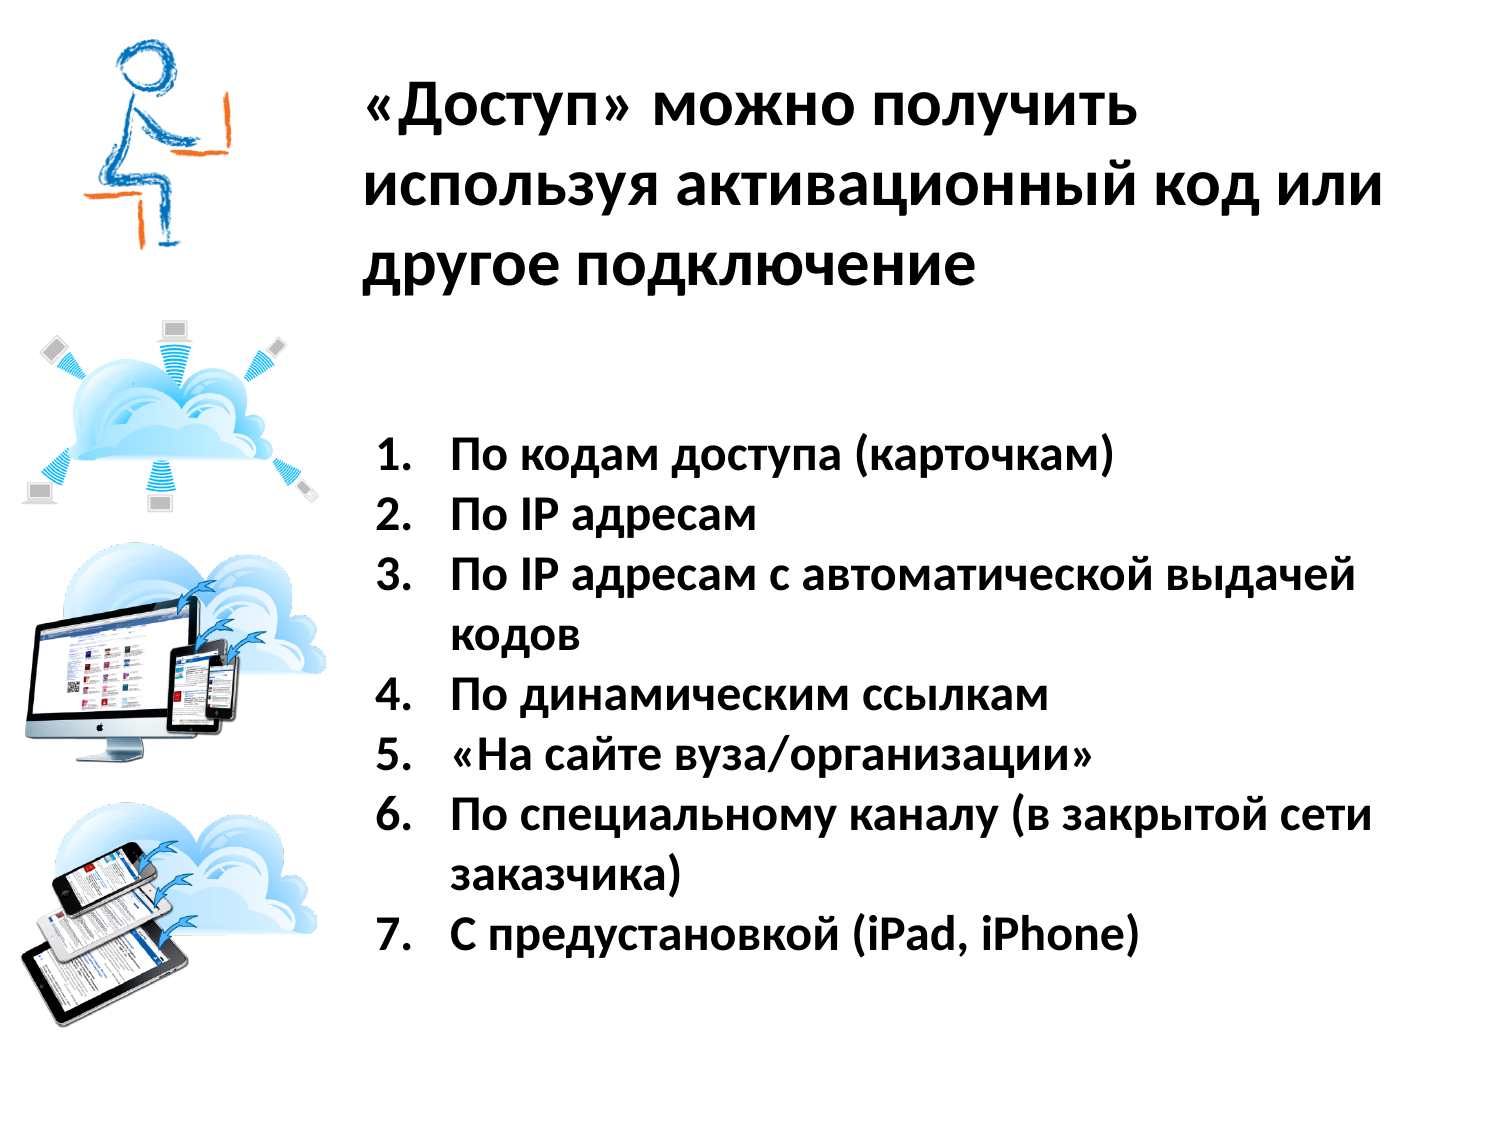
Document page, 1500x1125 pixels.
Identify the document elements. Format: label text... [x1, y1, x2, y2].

picture [82, 33, 234, 256]
picture [17, 538, 334, 776]
list [371, 262, 739, 292]
picture [14, 798, 325, 1036]
text_box По кодам доступа (карточкам) По IP адресам По IP адресам c автоматической выдачей кодов По динамическим ссылкам «На сайте вуза/организации» По специальному каналу (в закрытой сети заказчика) С предустановкой (iPad, iPhone) [360, 292, 1471, 1028]
title «Доступ» можно получить используя активационный код или другое подключение [347, 40, 1423, 318]
picture [18, 317, 322, 513]
